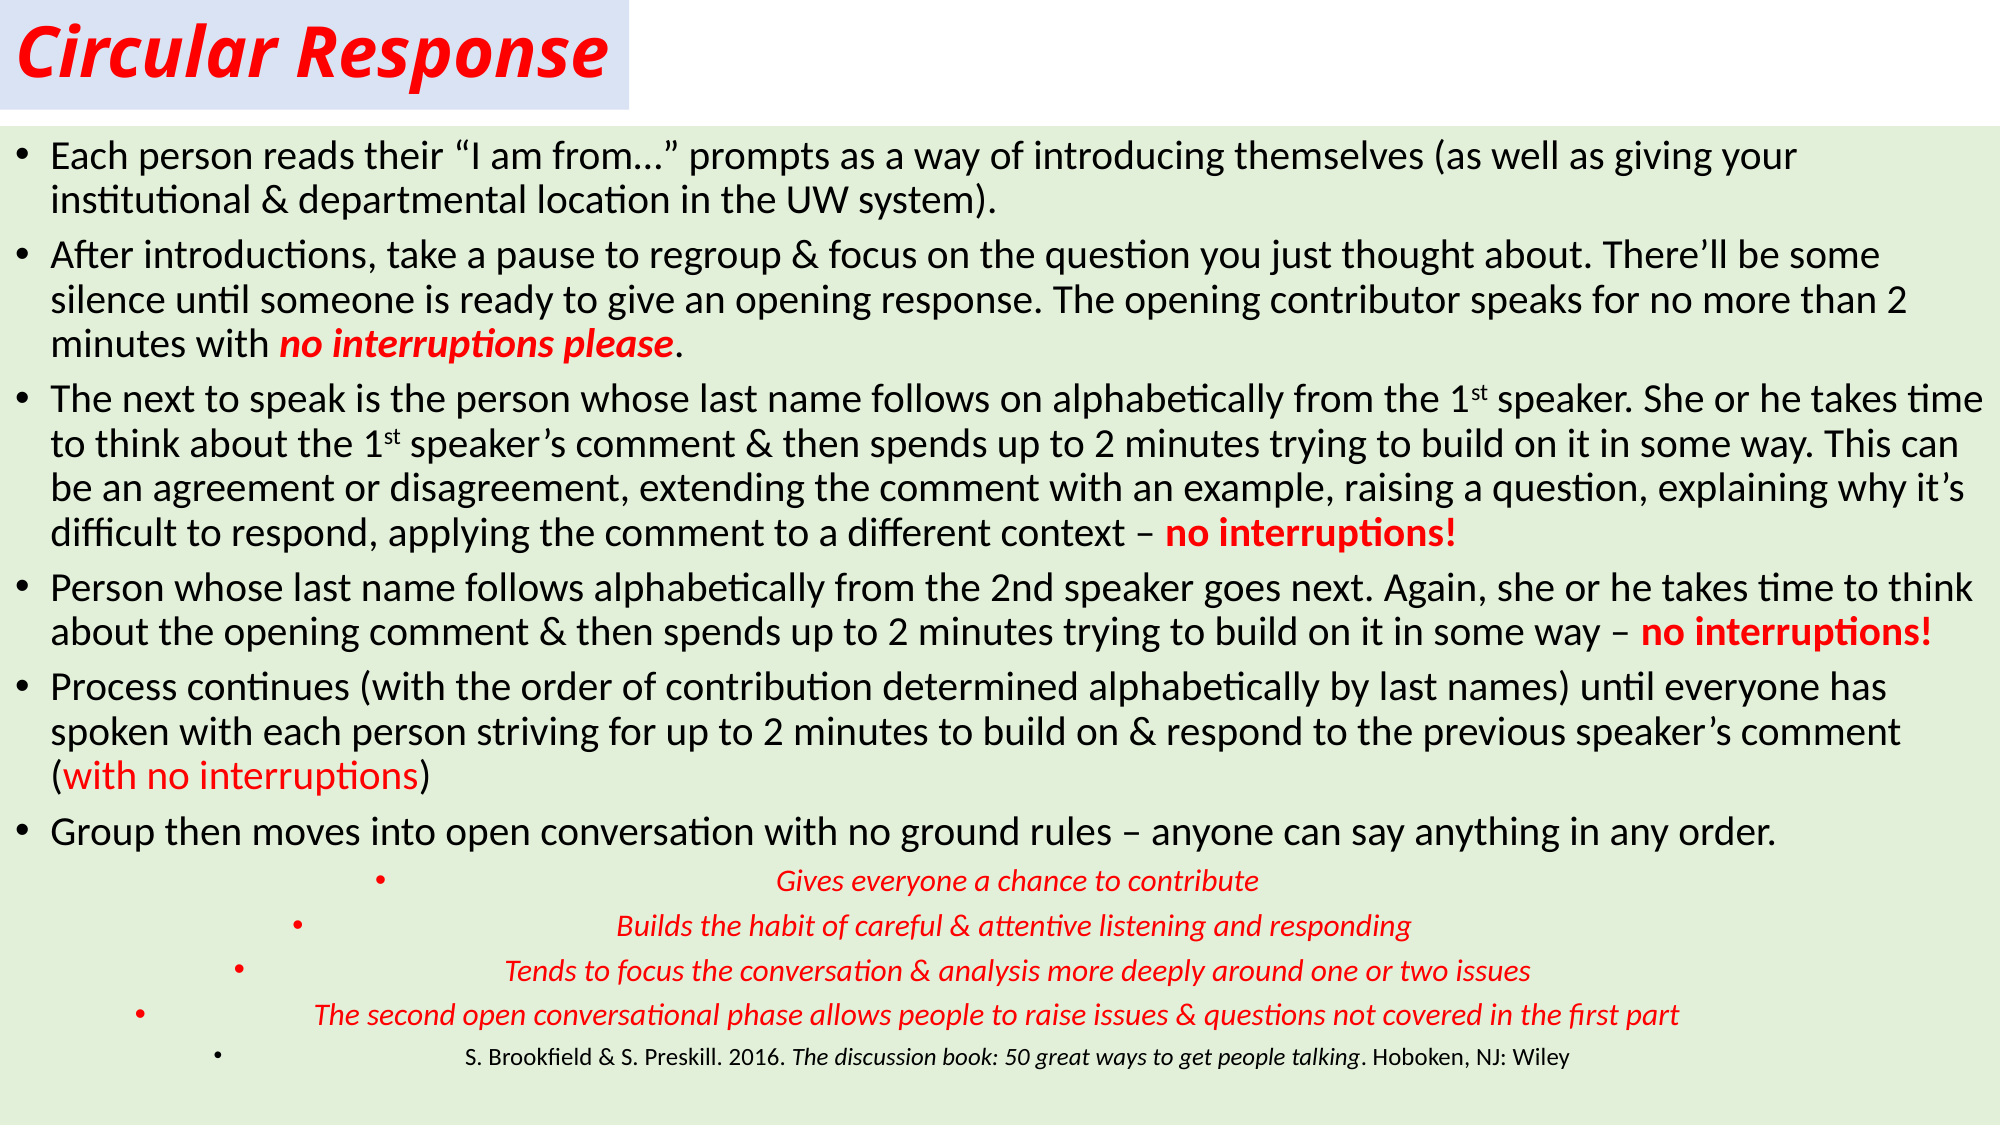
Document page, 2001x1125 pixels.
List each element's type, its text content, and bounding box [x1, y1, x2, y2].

list Each person reads their “I am from…” prompts as a way of introducing themselves (as well as giving your institutional & departmental location in the UW system). After introductions, take a pause to regroup & focus on the question you just thought about. There’ll be some silence until someone is ready to give an opening response. The opening contributor speaks for no more than 2 minutes with no interruptions please. The next to speak is the person whose last name follows on alphabetically from the 1st speaker. She or he takes time to think about the 1st speaker’s comment & then spends up to 2 minutes trying to build on it in some way. This can be an agreement or disagreement, extending the comment with an example, raising a question, explaining why it’s difficult to respond, applying the comment to a different context – no interruptions! Person whose last name follows alphabetically from the 2nd speaker goes next. Again, she or he takes time to think about the opening comment & then spends up to 2 minutes trying to build on it in some way – no interruptions! Process continues (with the order of contribution determined alphabetically by last names) until everyone has spoken with each person striving for up to 2 minutes to build on & respond to the previous speaker’s comment (with no interruptions) Group then moves into open conversation with no ground rules – anyone can say anything in any order. Gives everyone a chance to contribute Builds the habit of careful & attentive listening and responding Tends to focus the conversation & analysis more deeply around one or two issues The second open conversational phase allows people to raise issues & questions not covered in the first part S. Brookfield & S. Preskill. 2016. The discussion book: 50 great ways to get people talking. Hoboken, NJ: Wiley [0, 126, 2000, 1125]
title Circular Response [0, 0, 630, 110]
